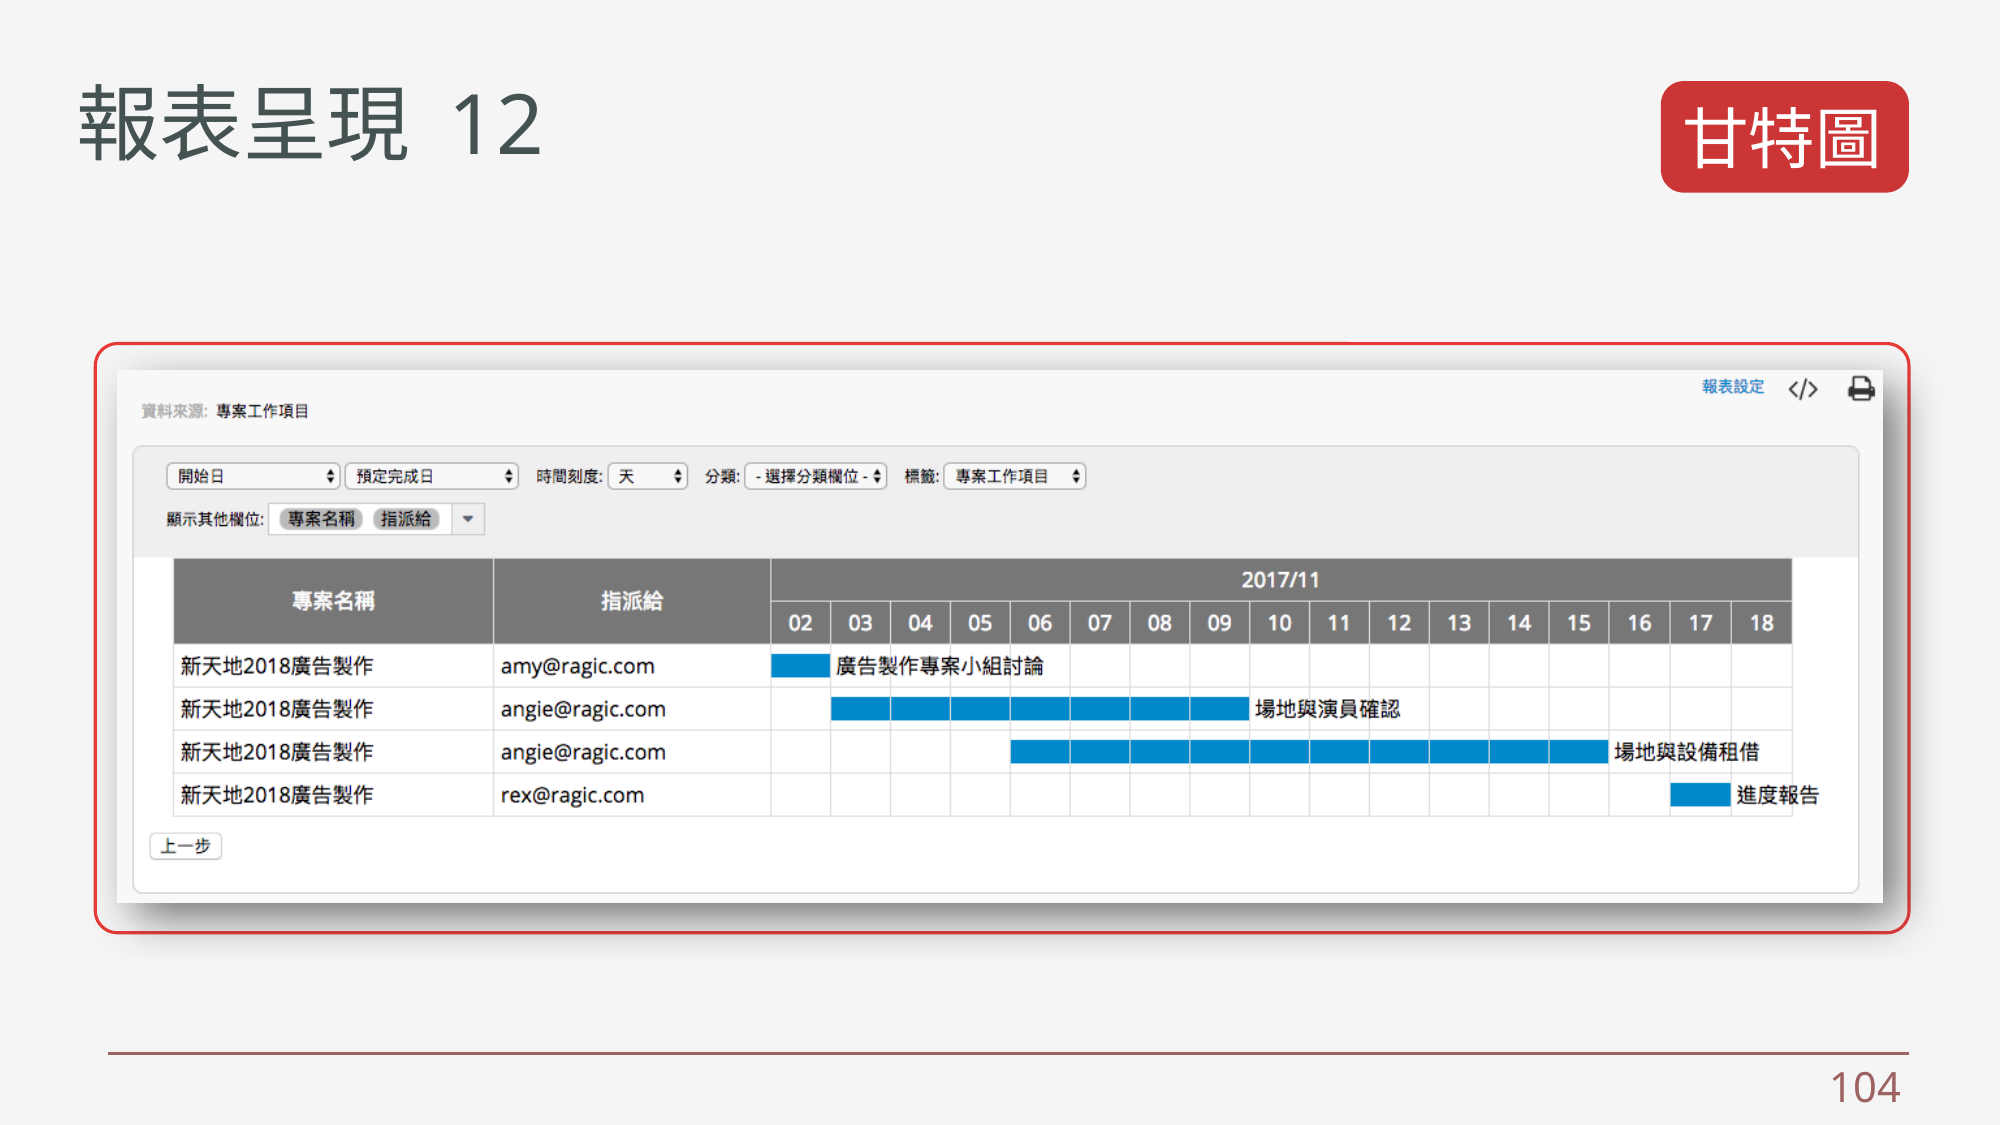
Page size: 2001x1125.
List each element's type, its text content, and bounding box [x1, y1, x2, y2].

picture [117, 370, 1883, 903]
text_box 甘特圖 [1659, 80, 1910, 194]
text_box 報表呈現 12 [57, 64, 563, 179]
text_box [94, 342, 1910, 934]
text_box 104 [1787, 1053, 1922, 1119]
